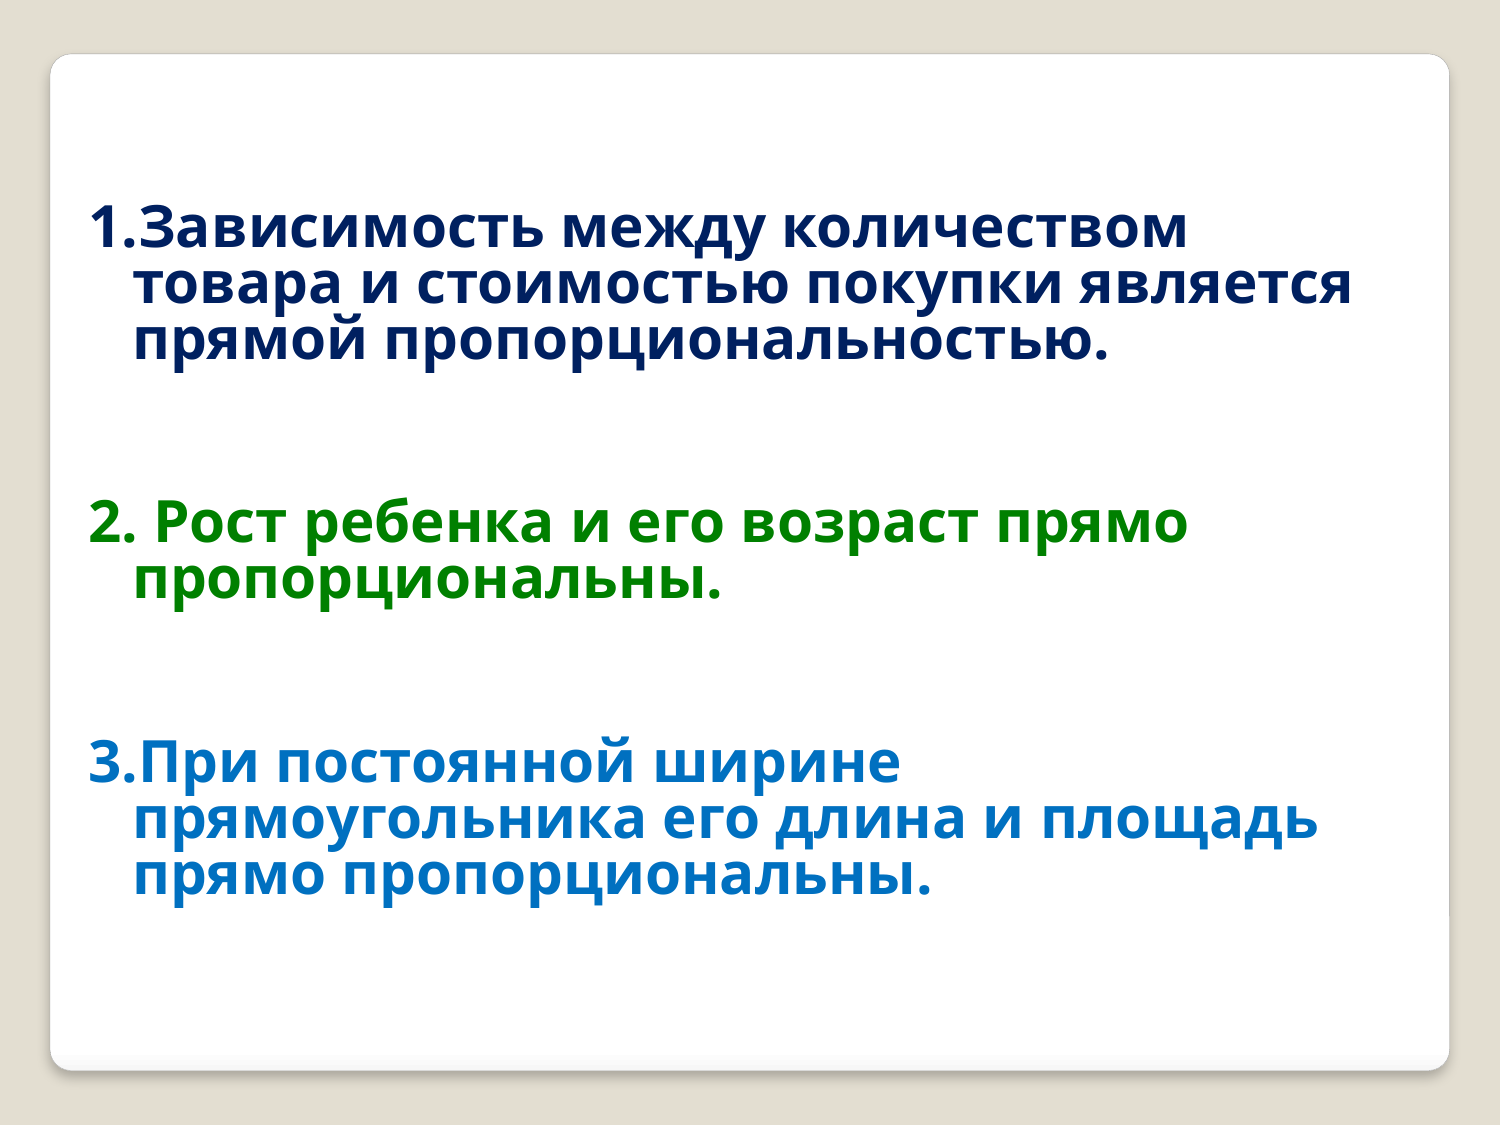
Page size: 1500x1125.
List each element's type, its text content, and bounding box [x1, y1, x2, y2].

list 1.Зависимость между количеством товара и стоимостью покупки является прямой пропорциональностью. 2. Рост ребенка и его возраст прямо пропорциональны. 3.При постоянной ширине прямоугольника его длина и площадь прямо пропорциональны. [58, 187, 1442, 1009]
